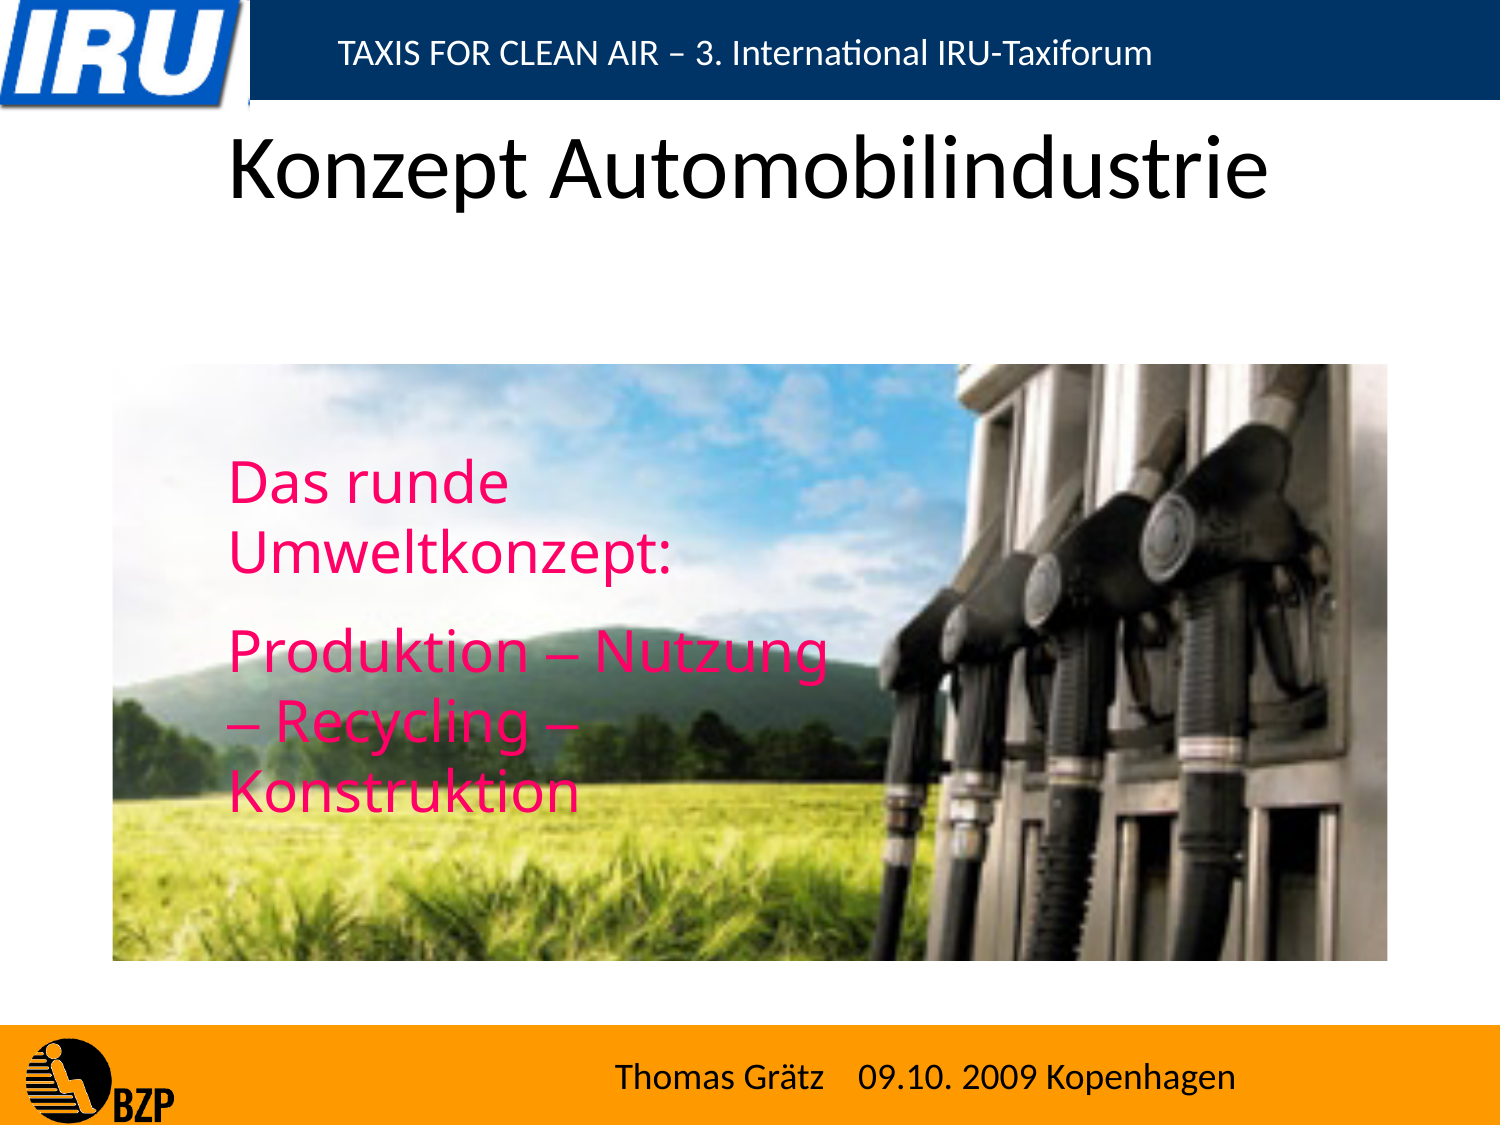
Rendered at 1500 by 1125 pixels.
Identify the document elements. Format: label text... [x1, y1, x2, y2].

title Konzept Automobilindustrie [112, 99, 1388, 288]
picture [0, 0, 250, 113]
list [112, 363, 1388, 961]
picture [24, 1036, 179, 1125]
